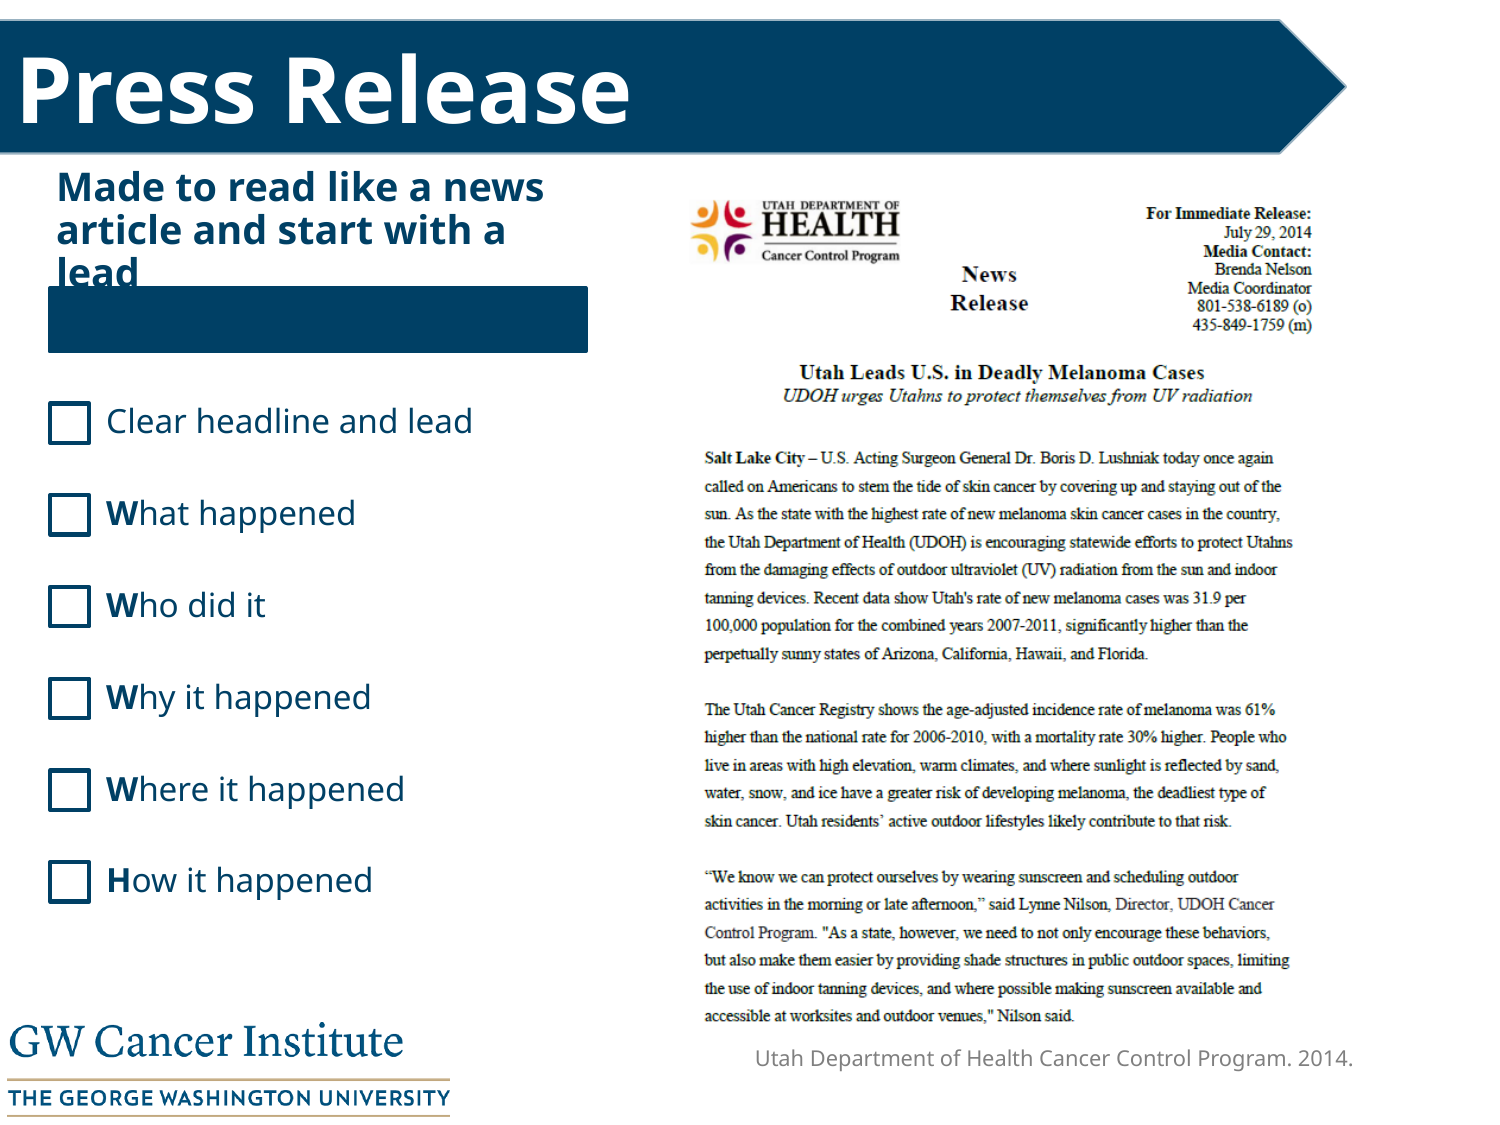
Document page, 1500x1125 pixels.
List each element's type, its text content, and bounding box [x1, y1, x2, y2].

text_box [1038, 19, 1347, 155]
picture [6, 1022, 451, 1117]
title Press Release [0, 0, 1038, 181]
text_box Utah Department of Health Cancer Control Program. 2014. [740, 1037, 1450, 1079]
picture [687, 187, 1318, 1038]
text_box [49, 174, 587, 1001]
